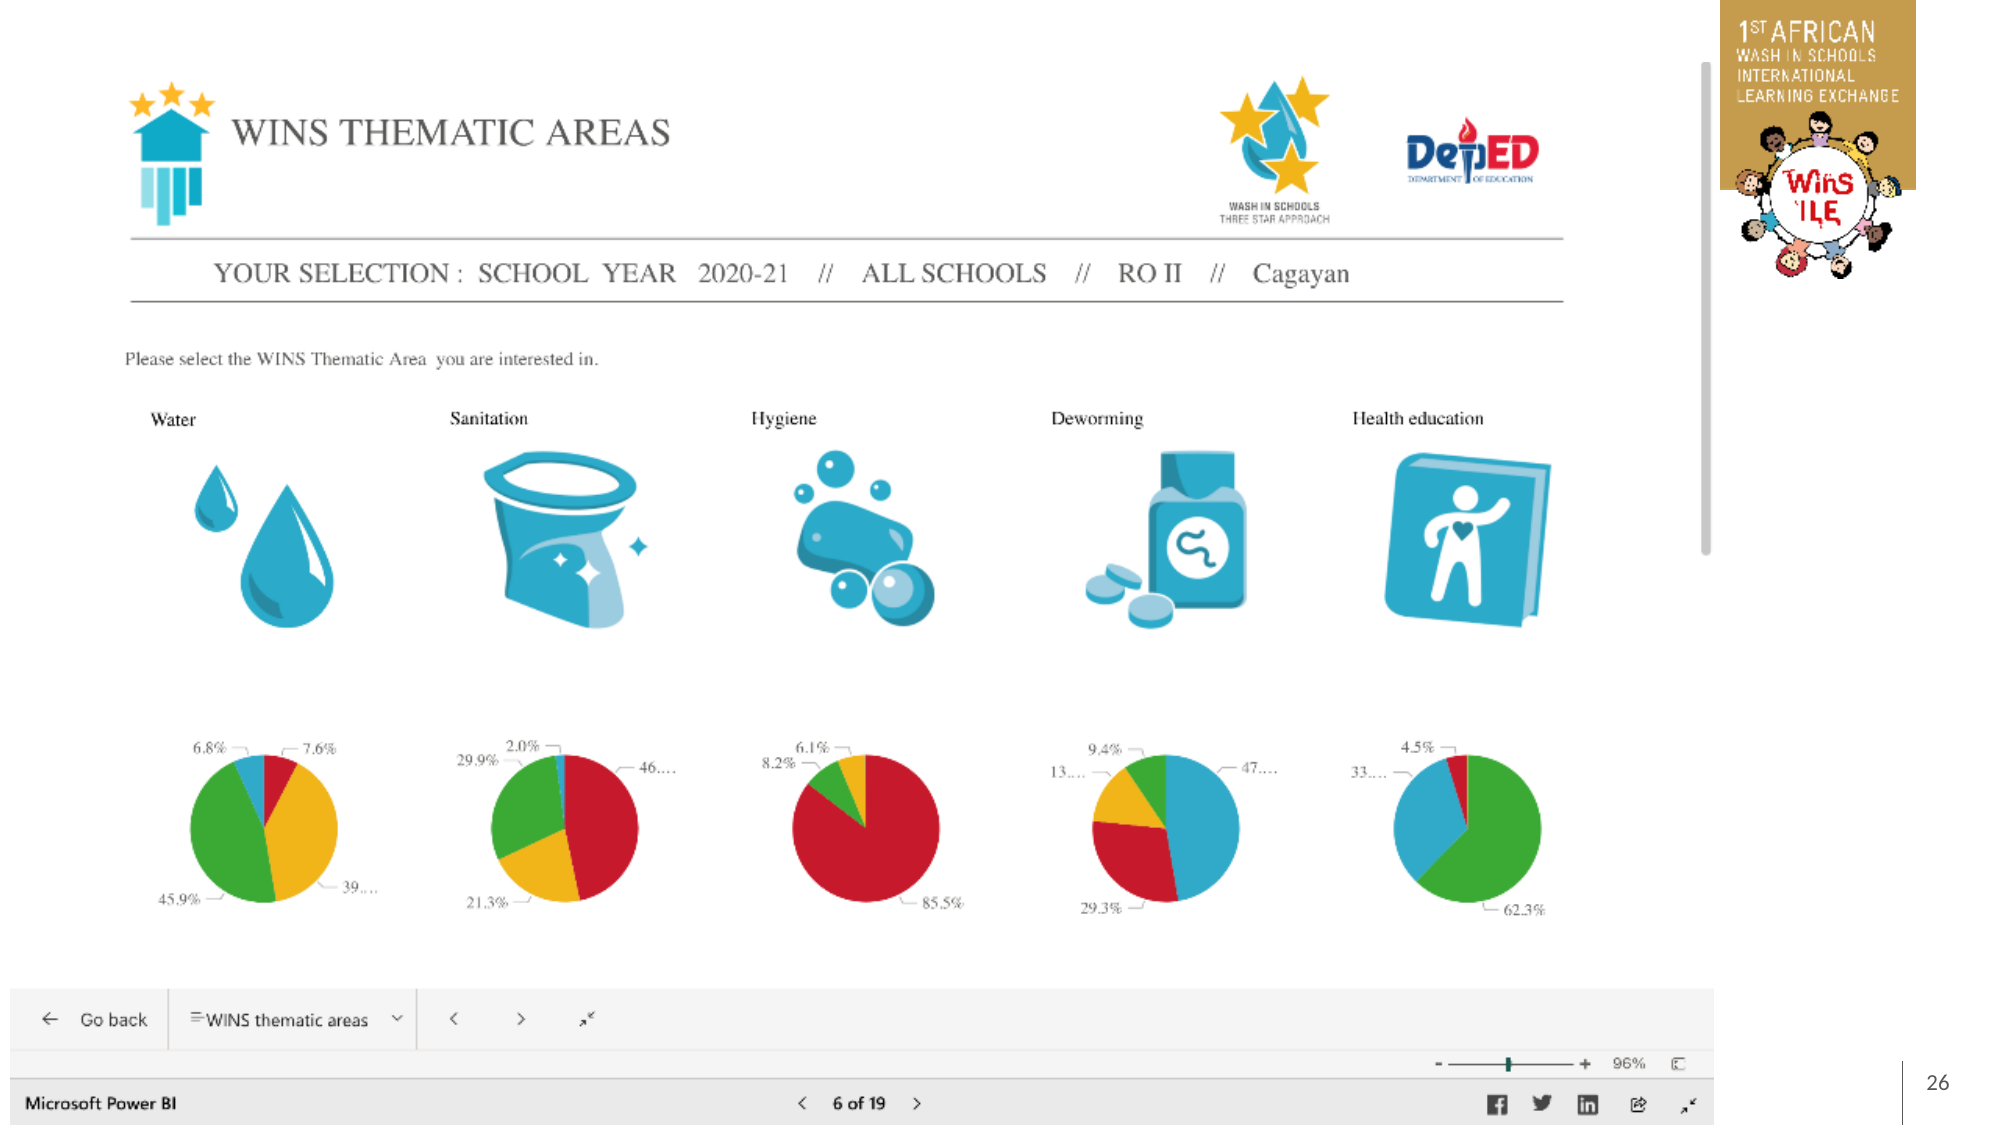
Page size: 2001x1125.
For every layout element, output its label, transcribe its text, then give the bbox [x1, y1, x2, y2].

picture [1720, 0, 1916, 279]
slide_number 26 [1911, 1051, 1990, 1112]
picture [9, 61, 1715, 1125]
